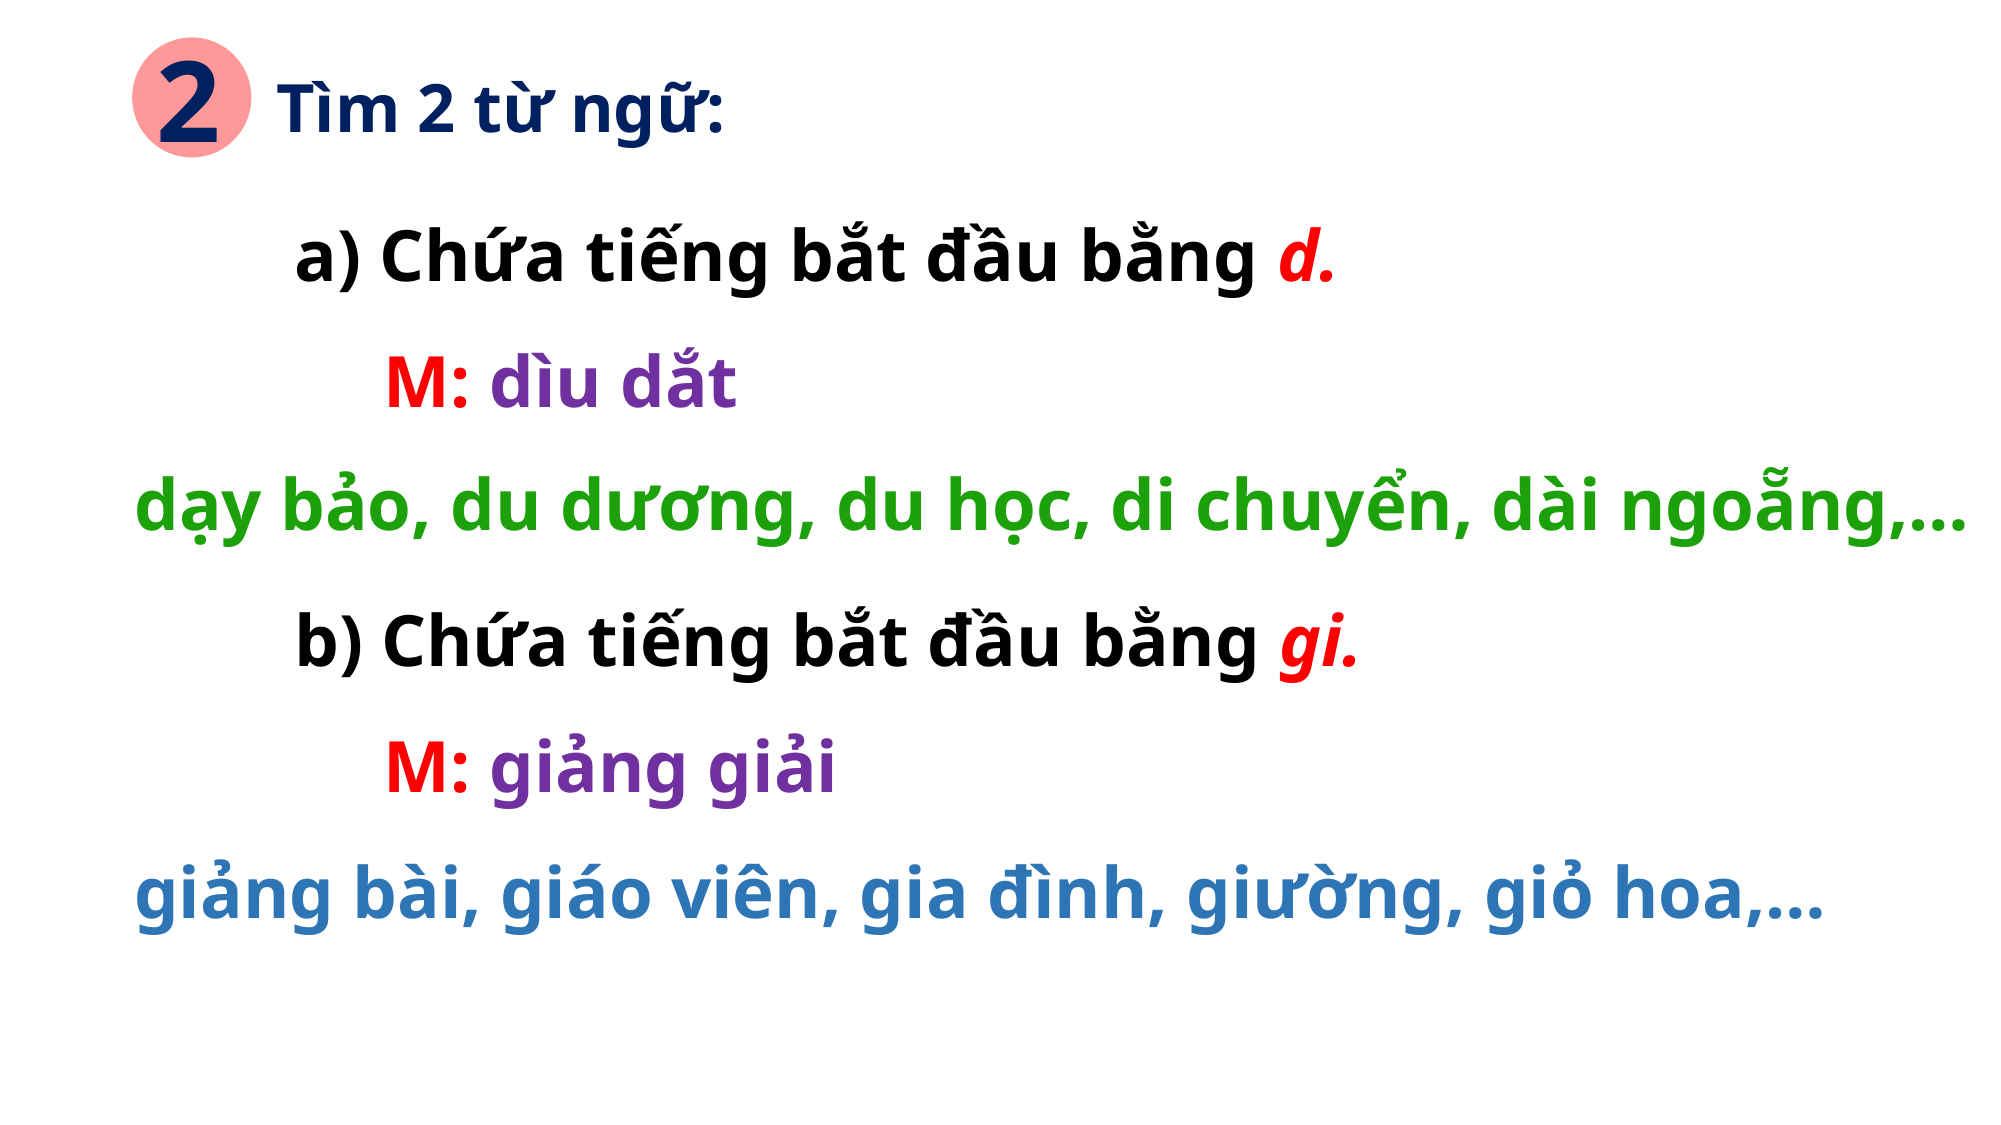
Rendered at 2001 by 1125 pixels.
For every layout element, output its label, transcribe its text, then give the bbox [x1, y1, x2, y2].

text_box b) Chứa tiếng bắt đầu bằng gi. [187, 552, 1813, 688]
text_box M: giảng giải [276, 671, 1903, 798]
text_box a) Chứa tiếng bắt đầu bằng d. [187, 160, 1813, 303]
text_box dạy bảo, du dương, du học, di chuyển, dài ngoẵng,… [27, 409, 1999, 552]
text_box giảng bài, giáo viên, gia đình, giường, giỏ hoa,… [26, 798, 1903, 941]
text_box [132, 37, 1937, 158]
text_box M: dìu dắt [276, 286, 1903, 409]
